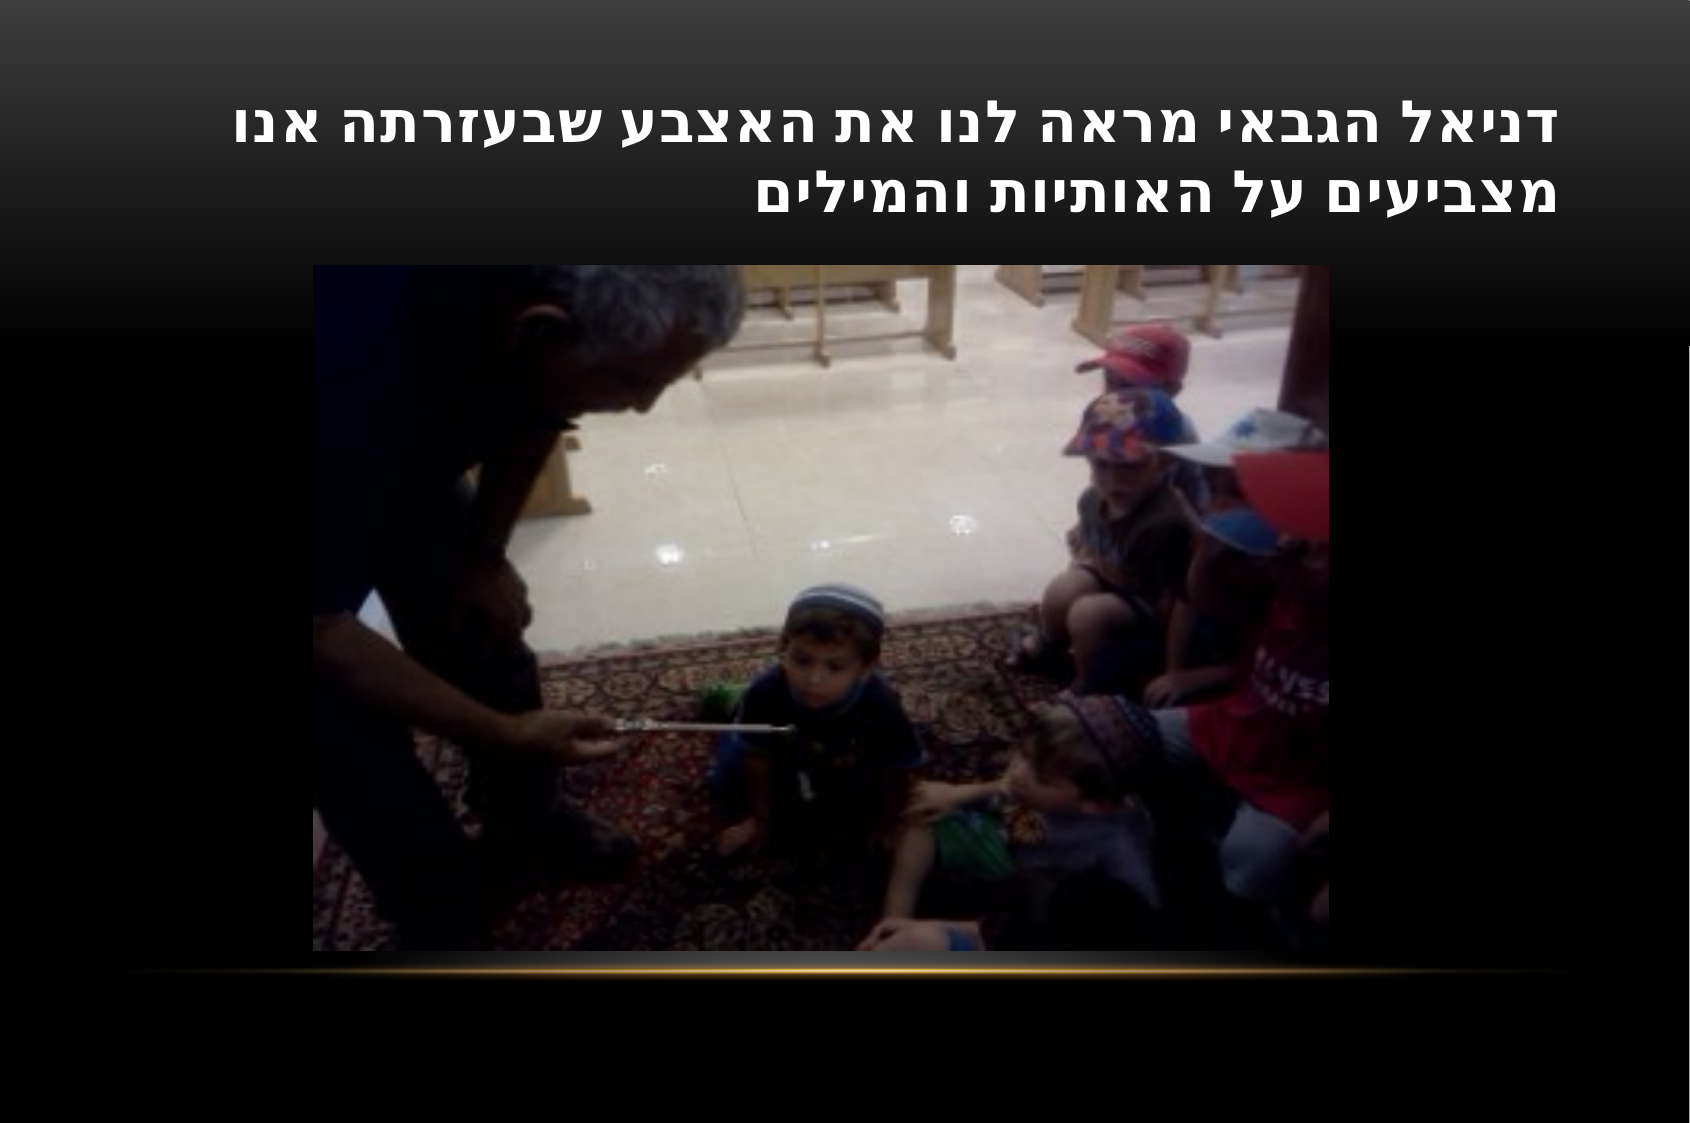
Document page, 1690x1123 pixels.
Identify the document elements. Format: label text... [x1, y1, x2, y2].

title דניאל הגבאי מראה לנו את האצבע שבעזרתה אנו מצביעים על האותיות והמילים [112, 44, 1577, 232]
picture [0, 0, 1690, 1122]
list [312, 265, 1330, 952]
